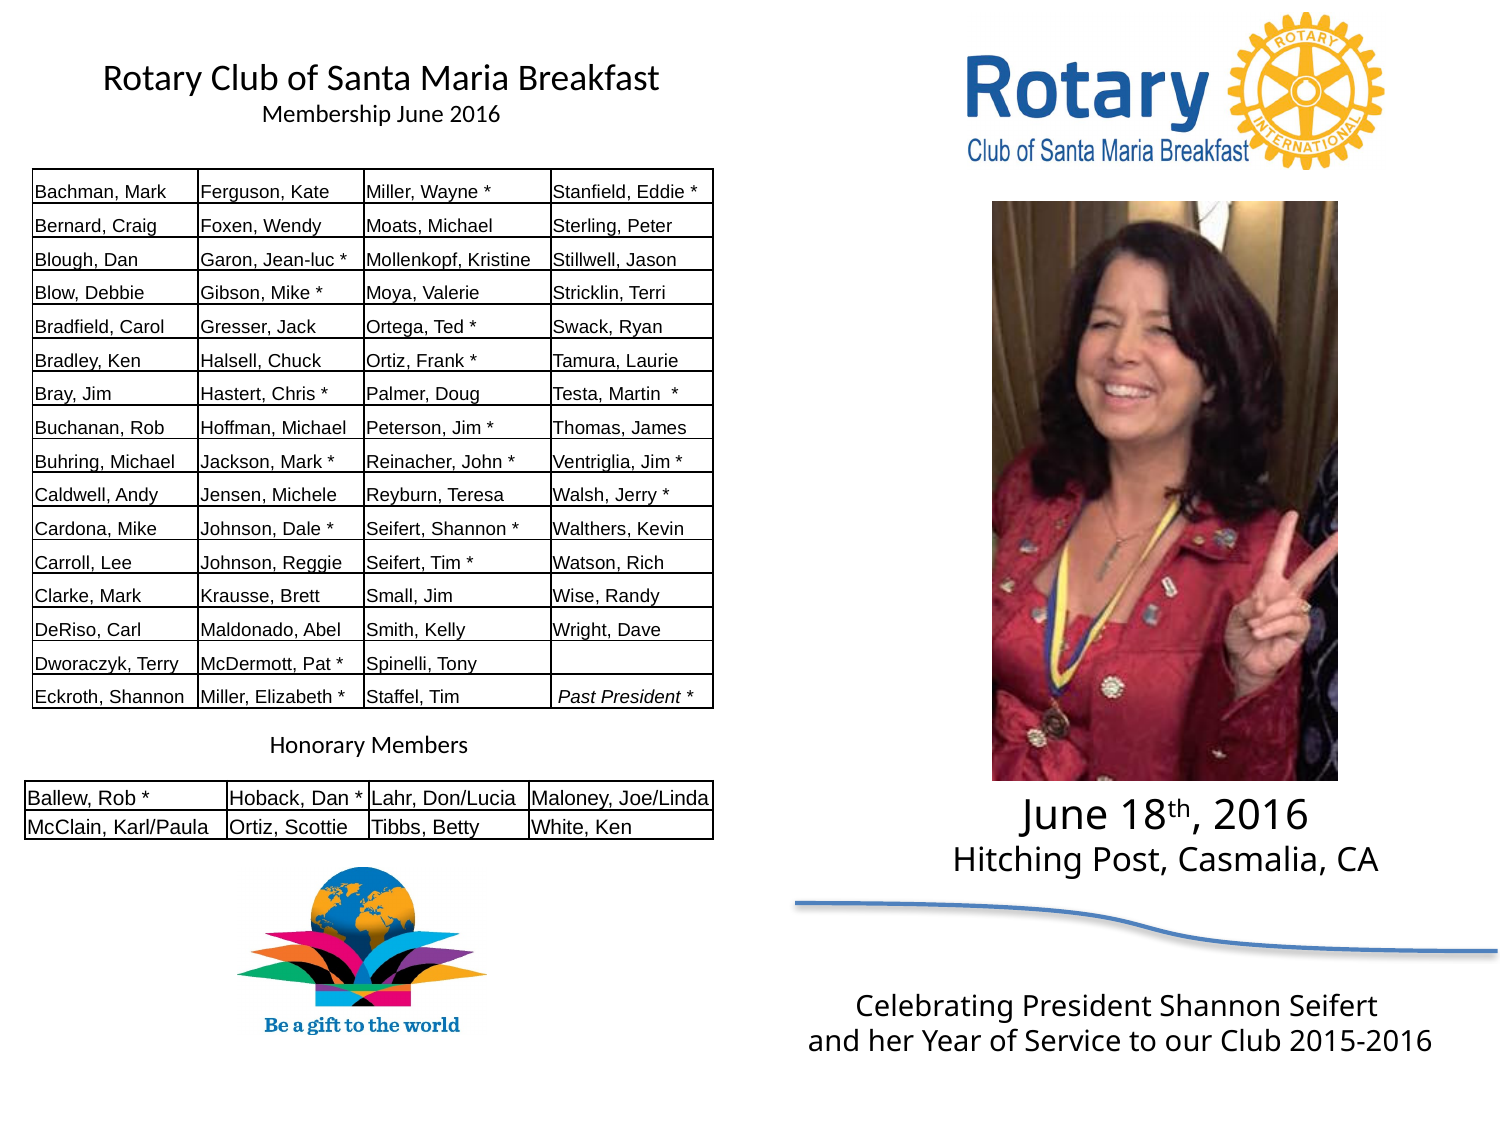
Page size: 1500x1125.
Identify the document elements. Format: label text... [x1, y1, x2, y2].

table_cell Stricklin, Terri [552, 271, 712, 303]
table_cell Gibson, Mike * [199, 271, 363, 303]
table_cell Gresser, Jack [199, 305, 363, 337]
table_header Stanfield, Eddie * [552, 170, 712, 202]
table_cell Spinelli, Tony [365, 641, 550, 673]
table_cell Ortega, Ted * [365, 305, 550, 337]
table_cell Jackson, Mark * [199, 439, 363, 471]
table_cell Dworaczyk, Terry [33, 641, 197, 673]
table_cell Reyburn, Teresa [365, 473, 550, 505]
table_cell Wise, Randy [552, 574, 712, 606]
table_cell McClain, Karl/Paula [26, 811, 226, 838]
table_cell Miller, Elizabeth * [199, 675, 363, 707]
table_cell Hoffman, Michael [199, 406, 363, 438]
table_cell Walthers, Kevin [552, 507, 712, 539]
table_cell Staffel, Tim [365, 675, 550, 707]
table_cell Bradley, Ken [33, 339, 197, 370]
table_cell Thomas, James [552, 406, 712, 438]
table_cell Wright, Dave [552, 608, 712, 640]
table_cell Small, Jim [365, 574, 550, 606]
table_cell Cardona, Mike [33, 507, 197, 539]
table_cell Carroll, Lee [33, 540, 197, 572]
table_header Miller, Wayne * [365, 170, 550, 202]
table_cell Clarke, Mark [33, 574, 197, 606]
table_cell DeRiso, Carl [33, 608, 197, 640]
table_cell Johnson, Reggie [199, 540, 363, 572]
table_cell White, Ken [530, 811, 712, 838]
table_cell Bray, Jim [33, 372, 197, 404]
table_cell Testa, Martin * [552, 372, 712, 404]
table_cell Palmer, Doug [365, 372, 550, 404]
table_cell Past President * [552, 675, 712, 707]
text_box Celebrating President Shannon Seifert and her Year of Service to our Club 2015-2016 [743, 980, 1498, 1065]
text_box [966, 12, 1386, 170]
table_cell Blough, Dan [33, 238, 197, 269]
table_header Bachman, Mark [33, 170, 197, 202]
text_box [795, 902, 1498, 952]
table_header Maloney, Joe/Linda [530, 782, 712, 809]
table_cell Watson, Rich [552, 540, 712, 572]
table_header Hoback, Dan * [228, 782, 368, 809]
table_cell Stillwell, Jason [552, 238, 712, 269]
table_cell Foxen, Wendy [199, 204, 363, 236]
table_cell Blow, Debbie [33, 271, 197, 303]
table_cell Jensen, Michele [199, 473, 363, 505]
table_cell Bradfield, Carol [33, 305, 197, 337]
table_cell Seifert, Shannon * [365, 507, 550, 539]
table_cell Tibbs, Betty [370, 811, 528, 838]
picture [992, 201, 1338, 781]
table_cell Maldonado, Abel [199, 608, 363, 640]
table_cell Halsell, Chuck [199, 339, 363, 370]
table_cell [552, 641, 712, 673]
table_cell Peterson, Jim * [365, 406, 550, 438]
table_header Ferguson, Kate [199, 170, 363, 202]
table_cell Hastert, Chris * [199, 372, 363, 404]
table_cell Johnson, Dale * [199, 507, 363, 539]
table_cell Seifert, Tim * [365, 540, 550, 572]
table_cell Moya, Valerie [365, 271, 550, 303]
table_cell Ventriglia, Jim * [552, 439, 712, 471]
table_cell Reinacher, John * [365, 439, 550, 471]
table_cell Sterling, Peter [552, 204, 712, 236]
table_cell Bernard, Craig [33, 204, 197, 236]
table_cell Swack, Ryan [552, 305, 712, 337]
table_cell Krausse, Brett [199, 574, 363, 606]
table_cell Tamura, Laurie [552, 339, 712, 370]
table_cell Eckroth, Shannon [33, 675, 197, 707]
table_cell Ortiz, Frank * [365, 339, 550, 370]
table_cell Mollenkopf, Kristine [365, 238, 550, 269]
table_cell Caldwell, Andy [33, 473, 197, 505]
text_box June 18th, 2016 Hitching Post, Casmalia, CA [833, 780, 1498, 886]
table_cell Buhring, Michael [33, 439, 197, 471]
table_header Lahr, Don/Lucia [370, 782, 528, 809]
table_cell McDermott, Pat * [199, 641, 363, 673]
table_cell Moats, Michael [365, 204, 550, 236]
text_box Honorary Members [24, 721, 714, 767]
table_cell Garon, Jean-luc * [199, 238, 363, 269]
table_cell Buchanan, Rob [33, 406, 197, 438]
table_cell Ortiz, Scottie [228, 811, 368, 838]
table_header Ballew, Rob * [26, 782, 226, 809]
picture [237, 867, 487, 1035]
table_cell Walsh, Jerry * [552, 473, 712, 505]
text_box Rotary Club of Santa Maria Breakfast Membership June 2016 [24, 45, 739, 136]
table_cell Smith, Kelly [365, 608, 550, 640]
